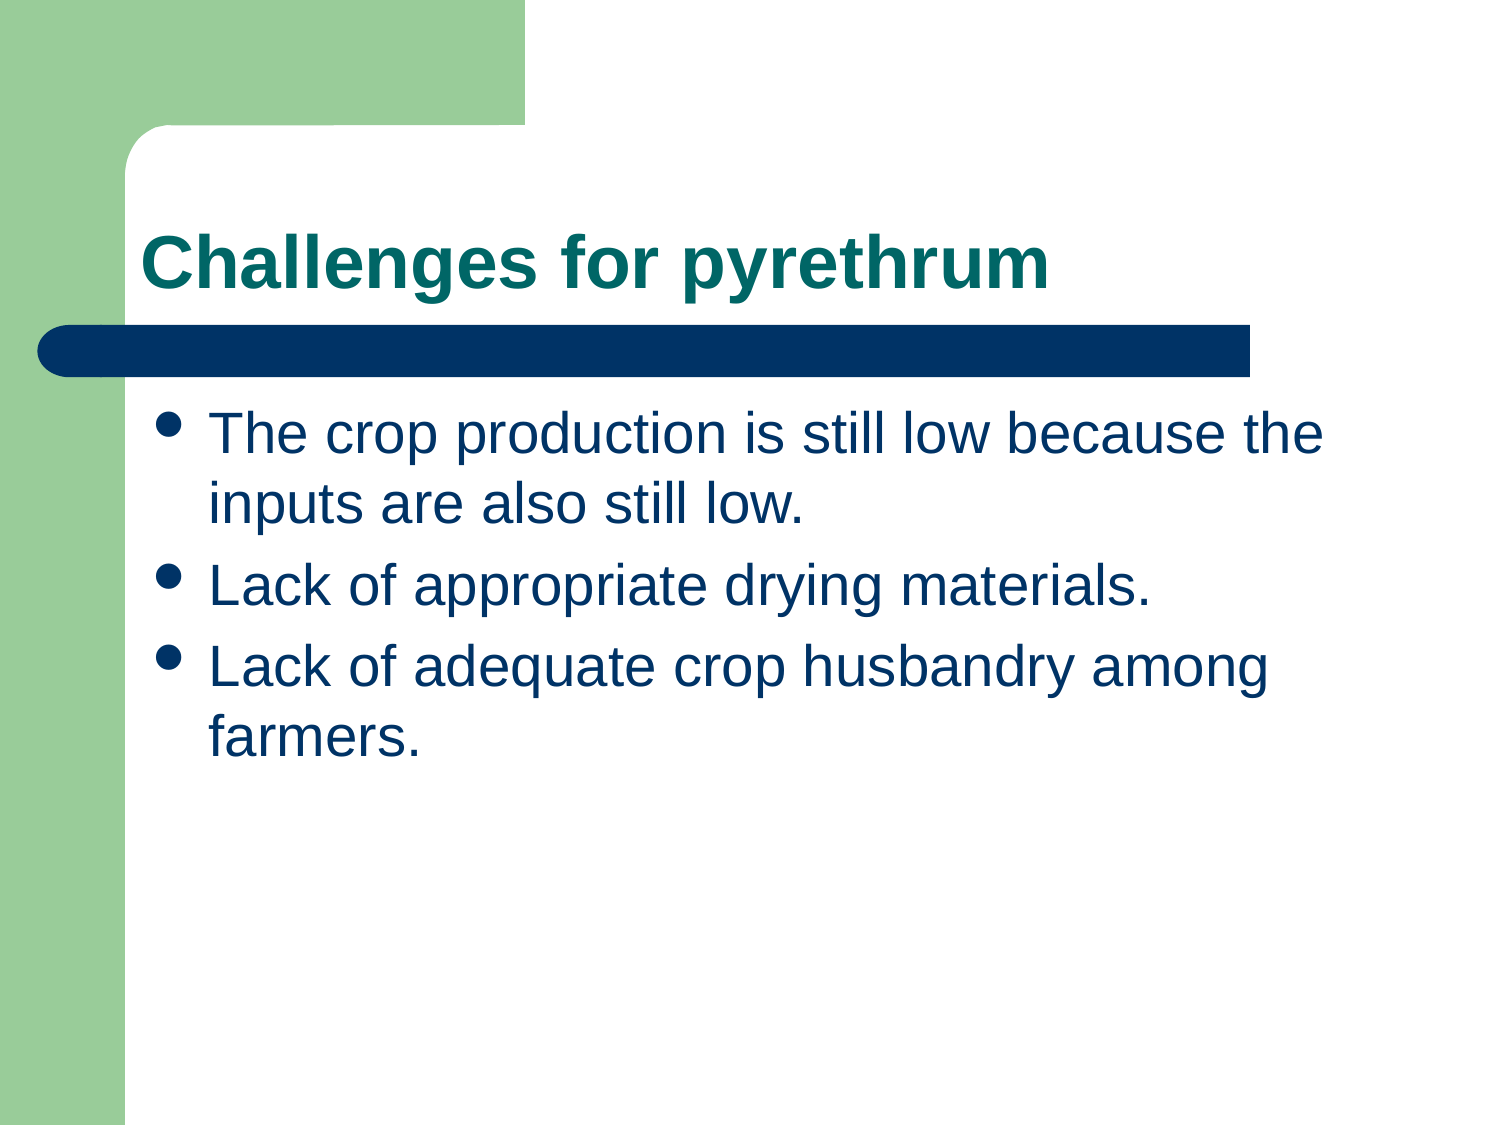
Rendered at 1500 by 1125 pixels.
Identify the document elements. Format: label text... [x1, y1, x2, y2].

list The crop production is still low because the inputs are also still low. Lack of appropriate drying materials. Lack of adequate crop husbandry among farmers. [137, 387, 1400, 999]
title Challenges for pyrethrum [124, 124, 1426, 313]
